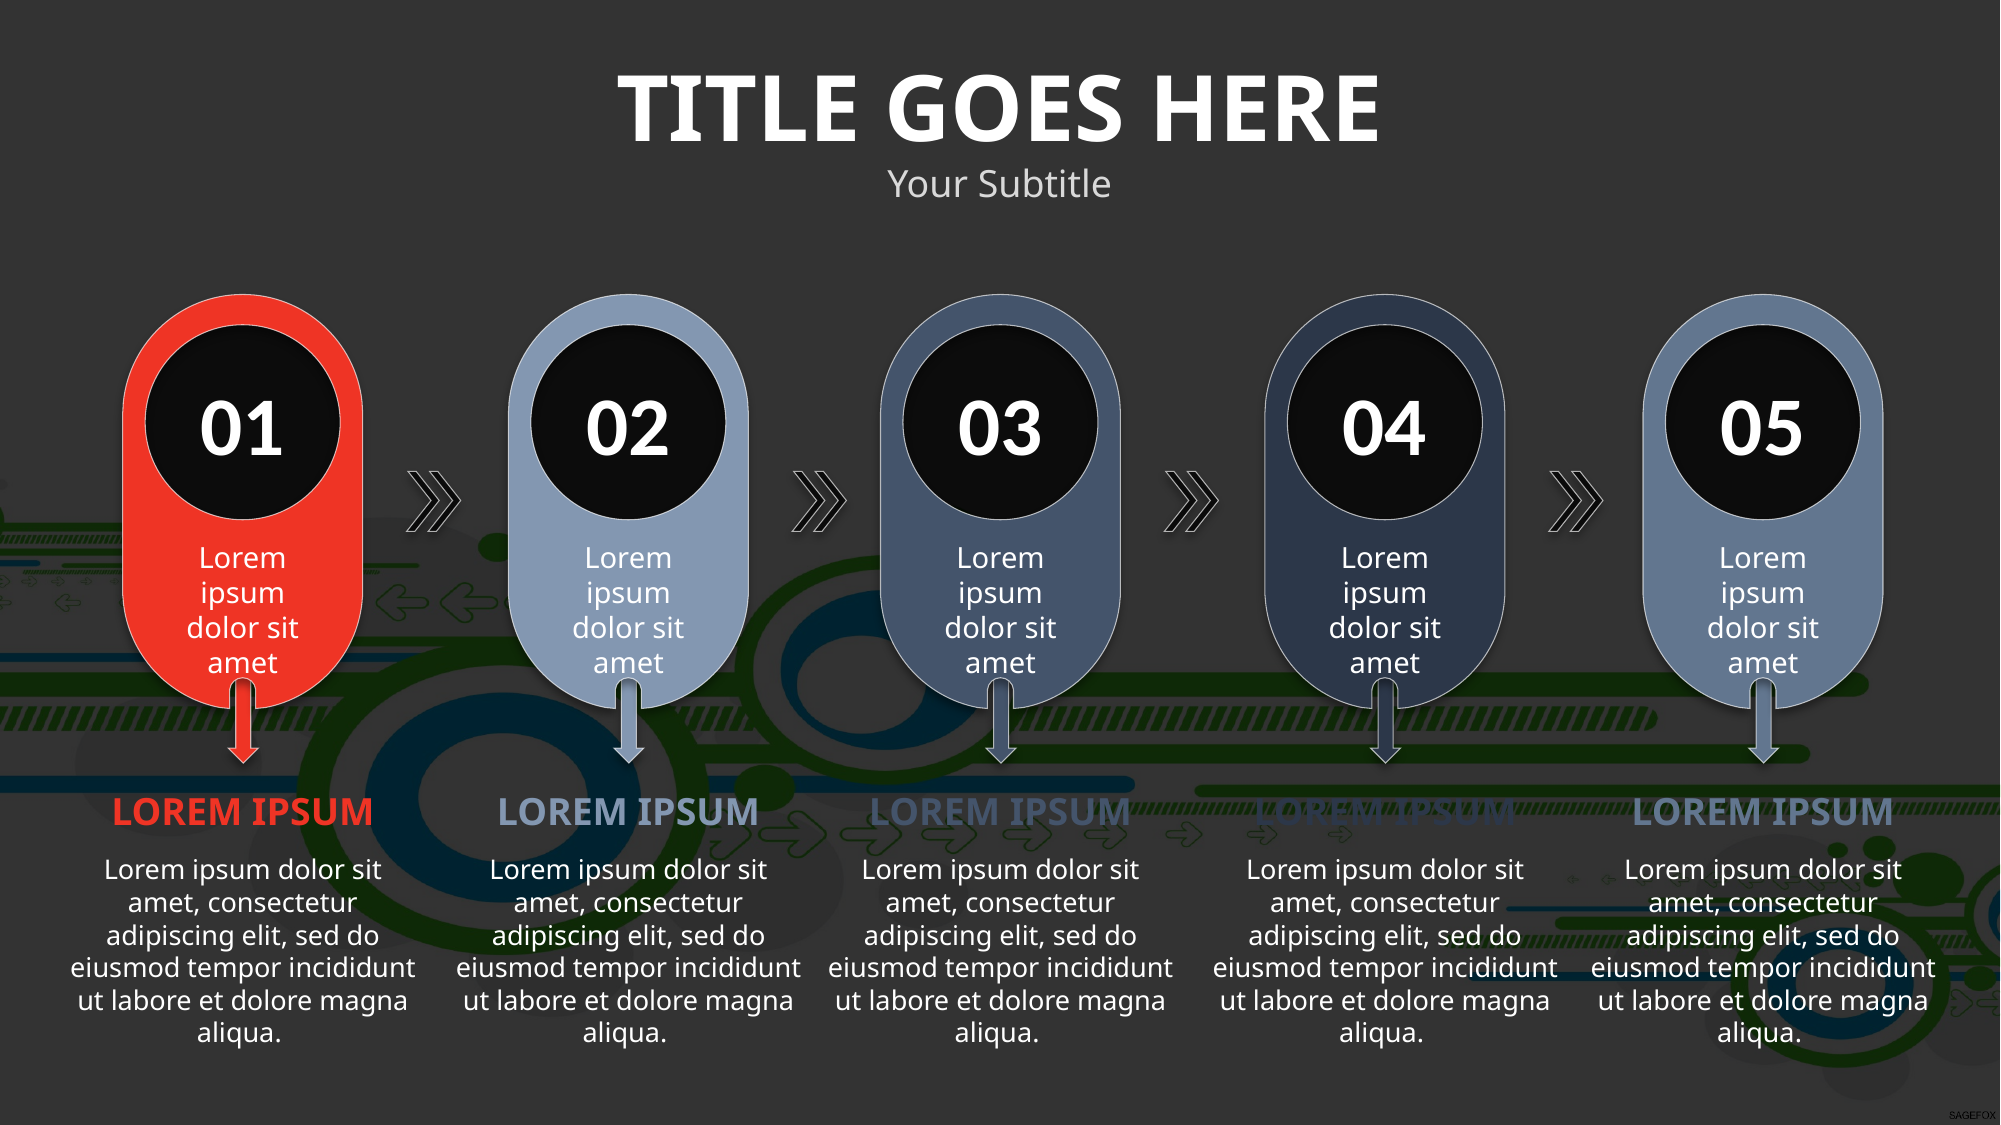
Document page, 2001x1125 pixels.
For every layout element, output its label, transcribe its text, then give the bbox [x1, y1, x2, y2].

text_box [1568, 470, 1605, 533]
text_box LOREM IPSUM Lorem ipsum dolor sit amet, consectetur adipiscing elit, sed do eiusmod tempor incididunt ut labore et dolore magna aliqua. [1201, 782, 1569, 1053]
text_box [811, 470, 848, 533]
text_box [983, 709, 1019, 765]
text_box [611, 709, 647, 765]
text_box LOREM IPSUM Lorem ipsum dolor sit amet, consectetur adipiscing elit, sed do eiusmod tempor incididunt ut labore et dolore magna aliqua. [1579, 782, 1947, 1053]
text_box [1546, 470, 1583, 533]
text_box [426, 470, 463, 533]
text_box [122, 294, 363, 709]
text_box [790, 470, 827, 533]
text_box LOREM IPSUM Lorem ipsum dolor sit amet, consectetur adipiscing elit, sed do eiusmod tempor incididunt ut labore et dolore magna aliqua. [59, 782, 427, 1053]
text_box [1162, 470, 1199, 533]
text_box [1642, 294, 1884, 709]
text_box [404, 470, 441, 533]
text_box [1264, 294, 1505, 709]
text_box [1183, 470, 1220, 533]
picture [0, 0, 2001, 1125]
text_box [1368, 709, 1404, 765]
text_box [508, 294, 749, 709]
text_box LOREM IPSUM Lorem ipsum dolor sit amet, consectetur adipiscing elit, sed do eiusmod tempor incididunt ut labore et dolore magna aliqua. [817, 782, 1184, 1053]
text_box TITLE GOES HERE Your Subtitle [548, 42, 1452, 212]
text_box [1746, 709, 1782, 765]
text_box LOREM IPSUM Lorem ipsum dolor sit amet, consectetur adipiscing elit, sed do eiusmod tempor incididunt ut labore et dolore magna aliqua. [444, 782, 812, 1053]
text_box [225, 709, 261, 765]
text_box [880, 294, 1121, 709]
